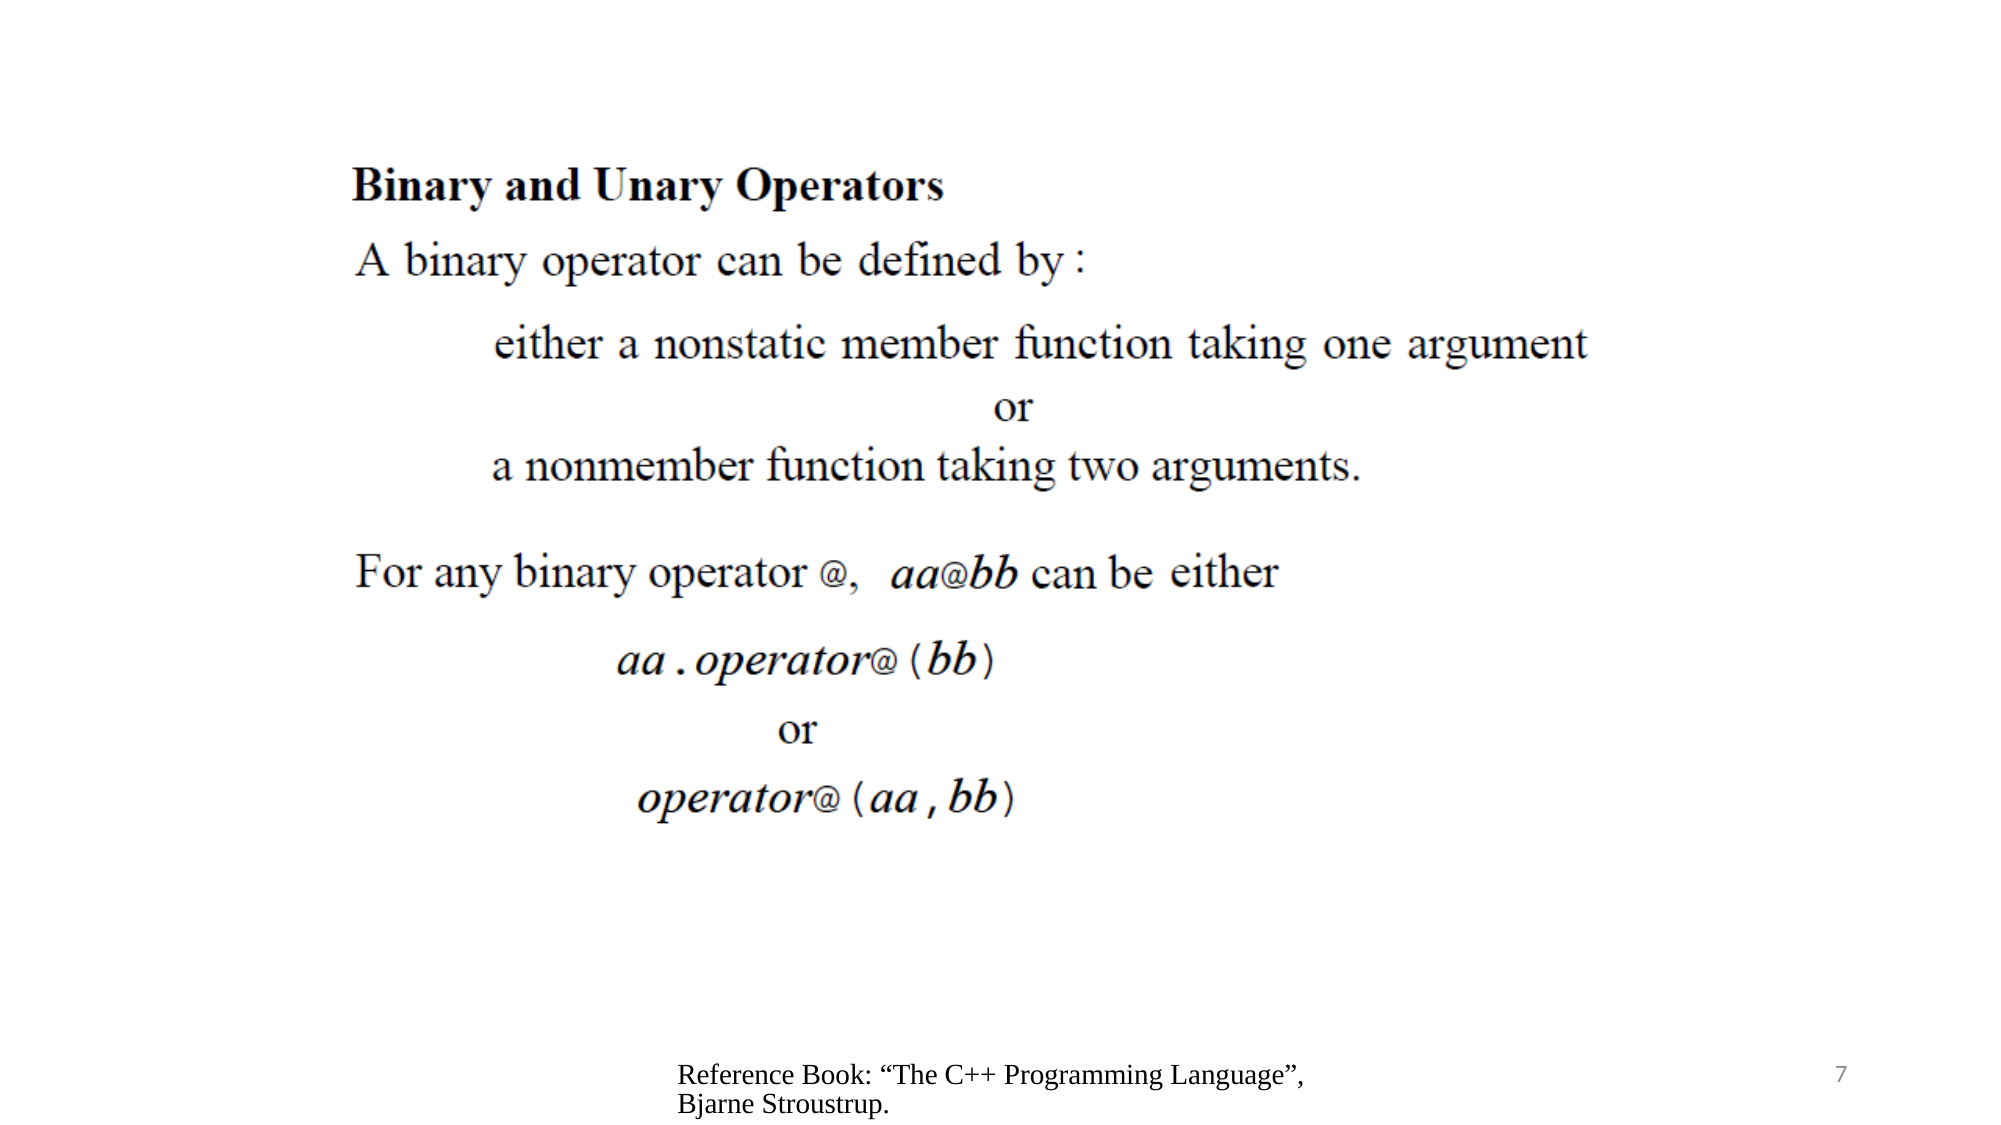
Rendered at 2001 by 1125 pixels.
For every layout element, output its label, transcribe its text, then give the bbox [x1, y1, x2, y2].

slide_number 7 [1412, 1042, 1863, 1103]
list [326, 160, 1632, 858]
footer Reference Book: “The C++ Programming Language”, Bjarne Stroustrup. [662, 1042, 1338, 1103]
